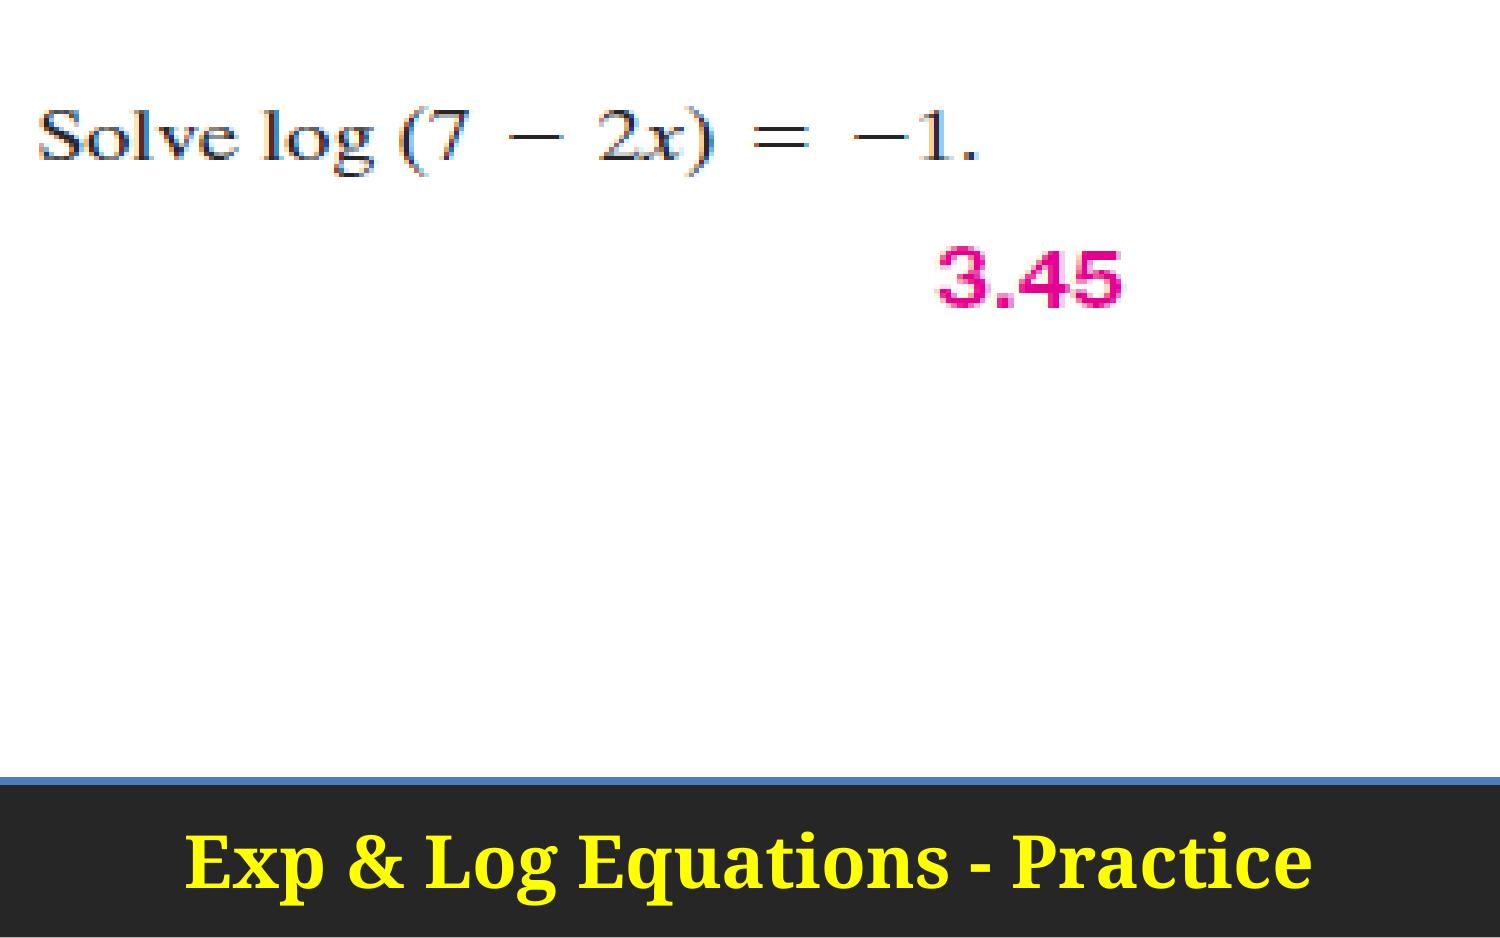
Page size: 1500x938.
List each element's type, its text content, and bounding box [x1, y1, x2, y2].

picture [24, 80, 986, 194]
title Exp & Log Equations - Practice [37, 781, 1463, 938]
picture [912, 218, 1151, 347]
